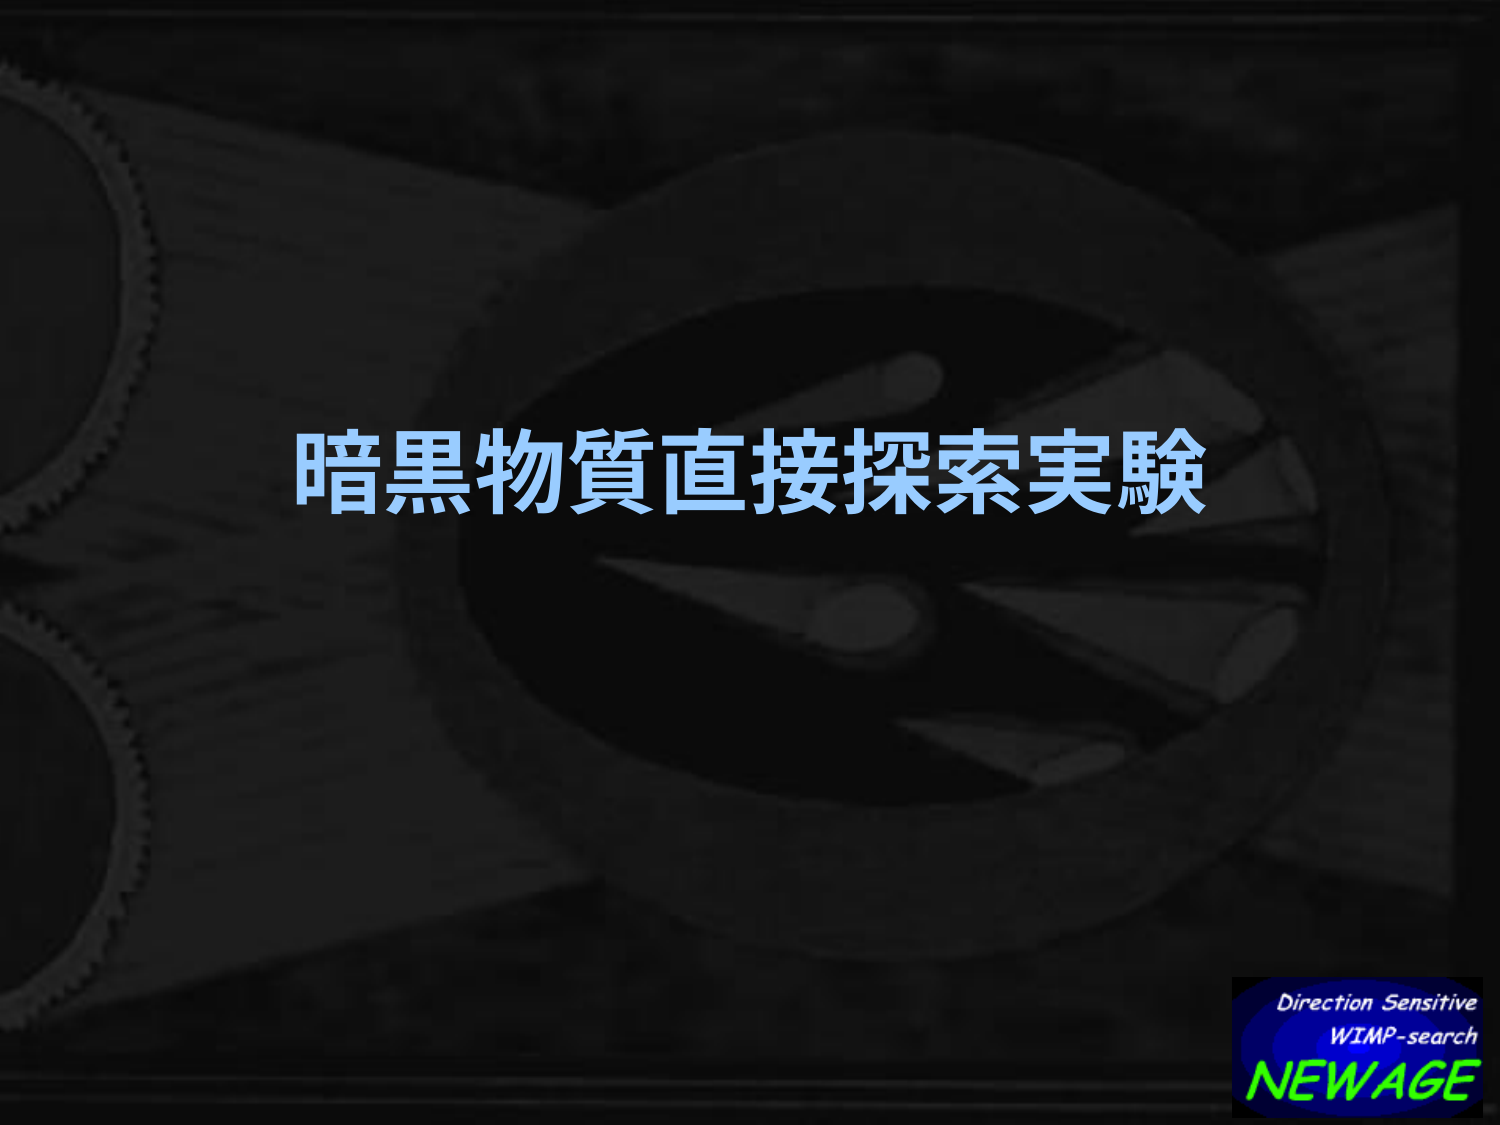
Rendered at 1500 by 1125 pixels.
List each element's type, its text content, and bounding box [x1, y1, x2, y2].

picture [0, 0, 1500, 1125]
title 暗黒物質直接探索実験 [112, 349, 1388, 591]
